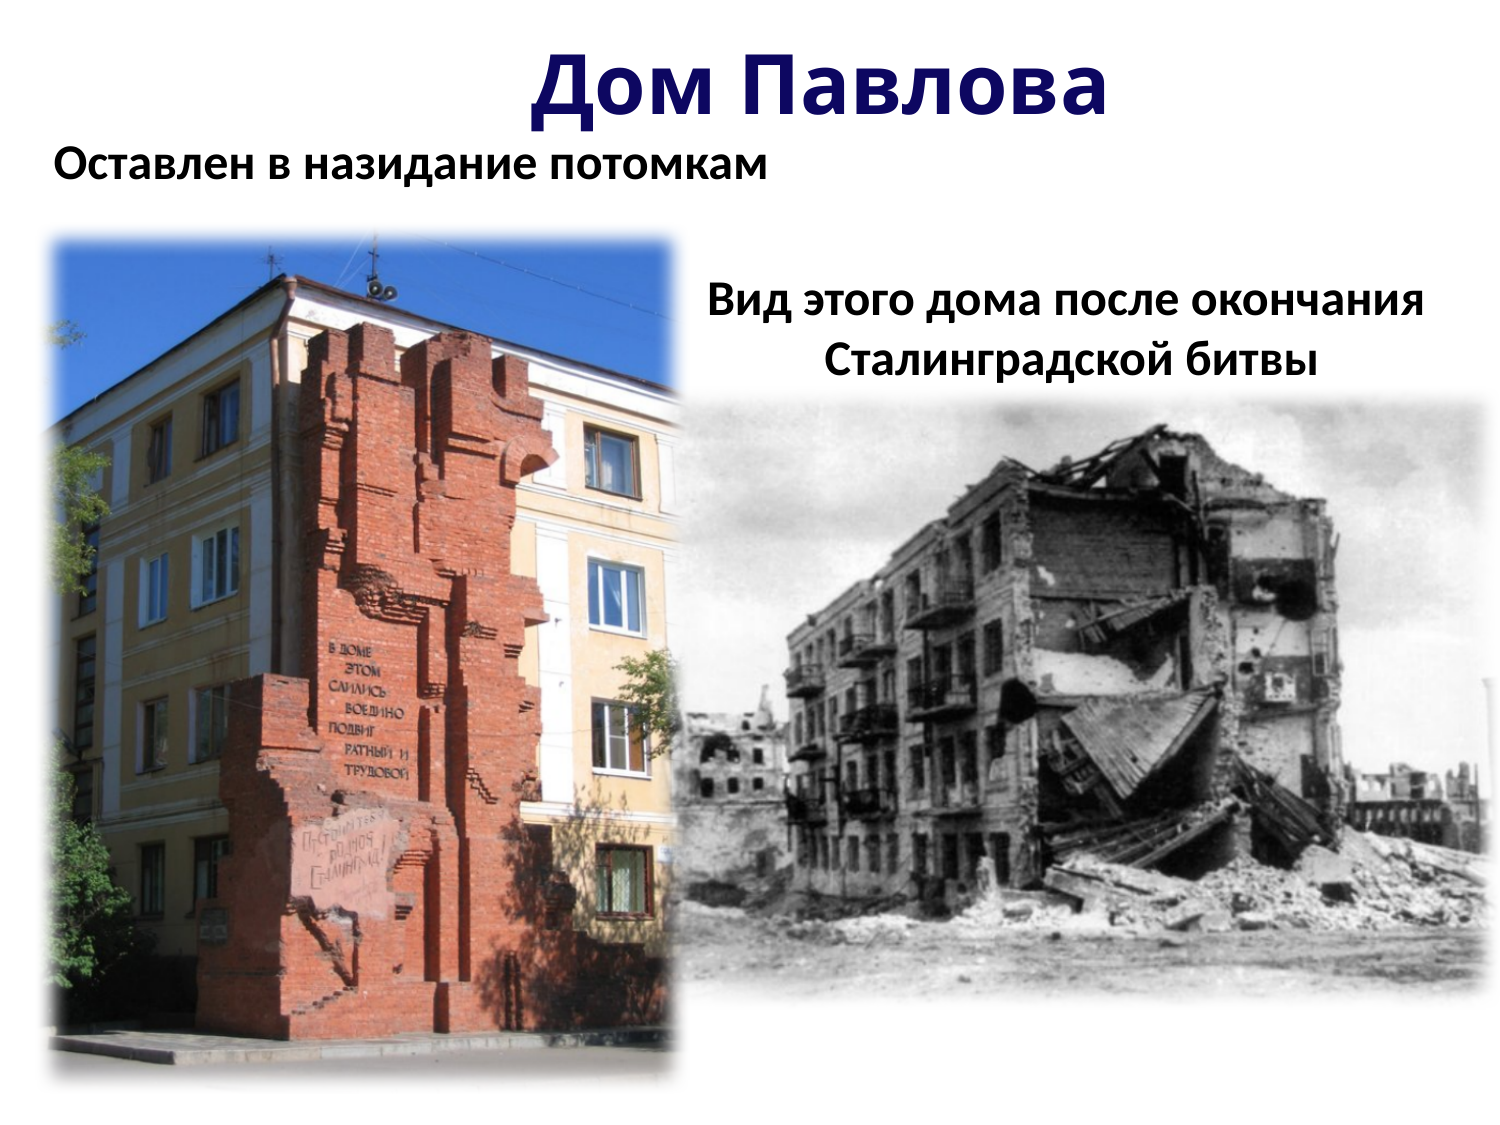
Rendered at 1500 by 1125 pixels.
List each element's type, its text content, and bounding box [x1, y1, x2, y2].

picture [34, 222, 1500, 1096]
text_box Оставлен в назидание потомкам [38, 128, 785, 198]
text_box Дом Павлова [516, 23, 1126, 139]
text_box Вид этого дома после окончания Сталинградской битвы [694, 257, 1442, 385]
